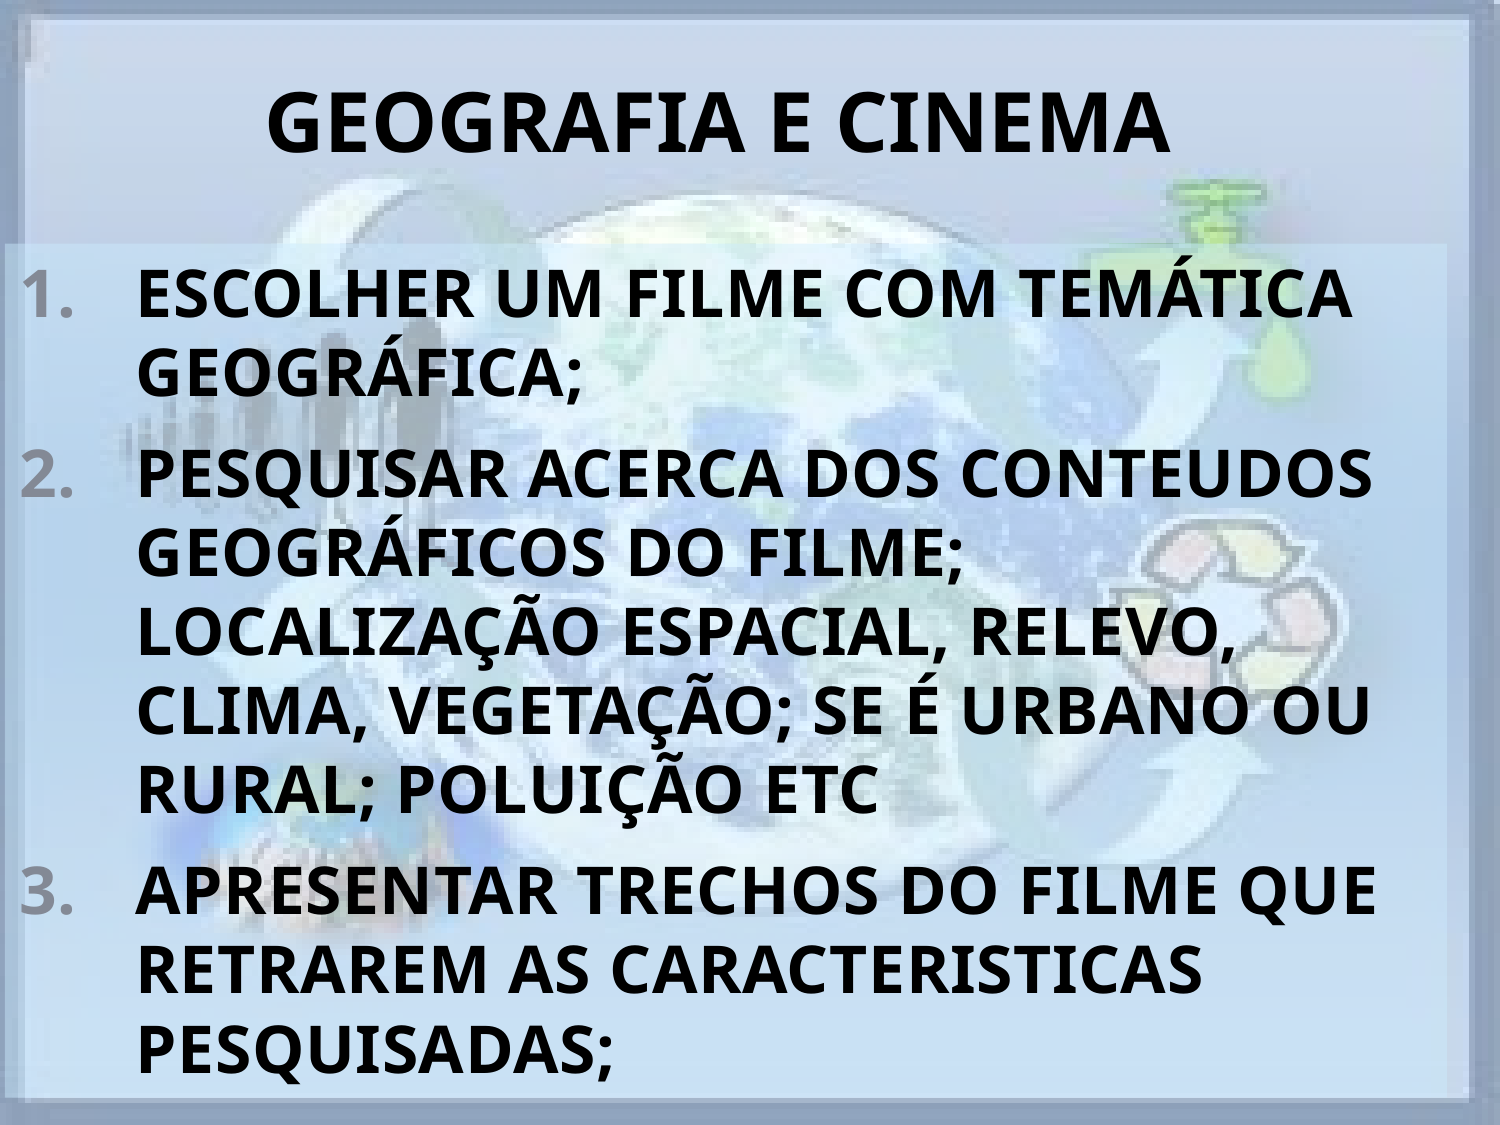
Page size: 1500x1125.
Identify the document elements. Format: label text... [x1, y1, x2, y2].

title GEOGRAFIA E CINEMA [88, 1, 1349, 177]
list ESCOLHER UM FILME COM TEMÁTICA GEOGRÁFICA; PESQUISAR ACERCA DOS CONTEUDOS GEOGRÁFICOS DO FILME; LOCALIZAÇÃO ESPACIAL, RELEVO, CLIMA, VEGETAÇÃO; SE É URBANO OU RURAL; POLUIÇÃO ETC APRESENTAR TRECHOS DO FILME QUE RETRAREM AS CARACTERISTICAS PESQUISADAS; [4, 243, 1447, 1098]
